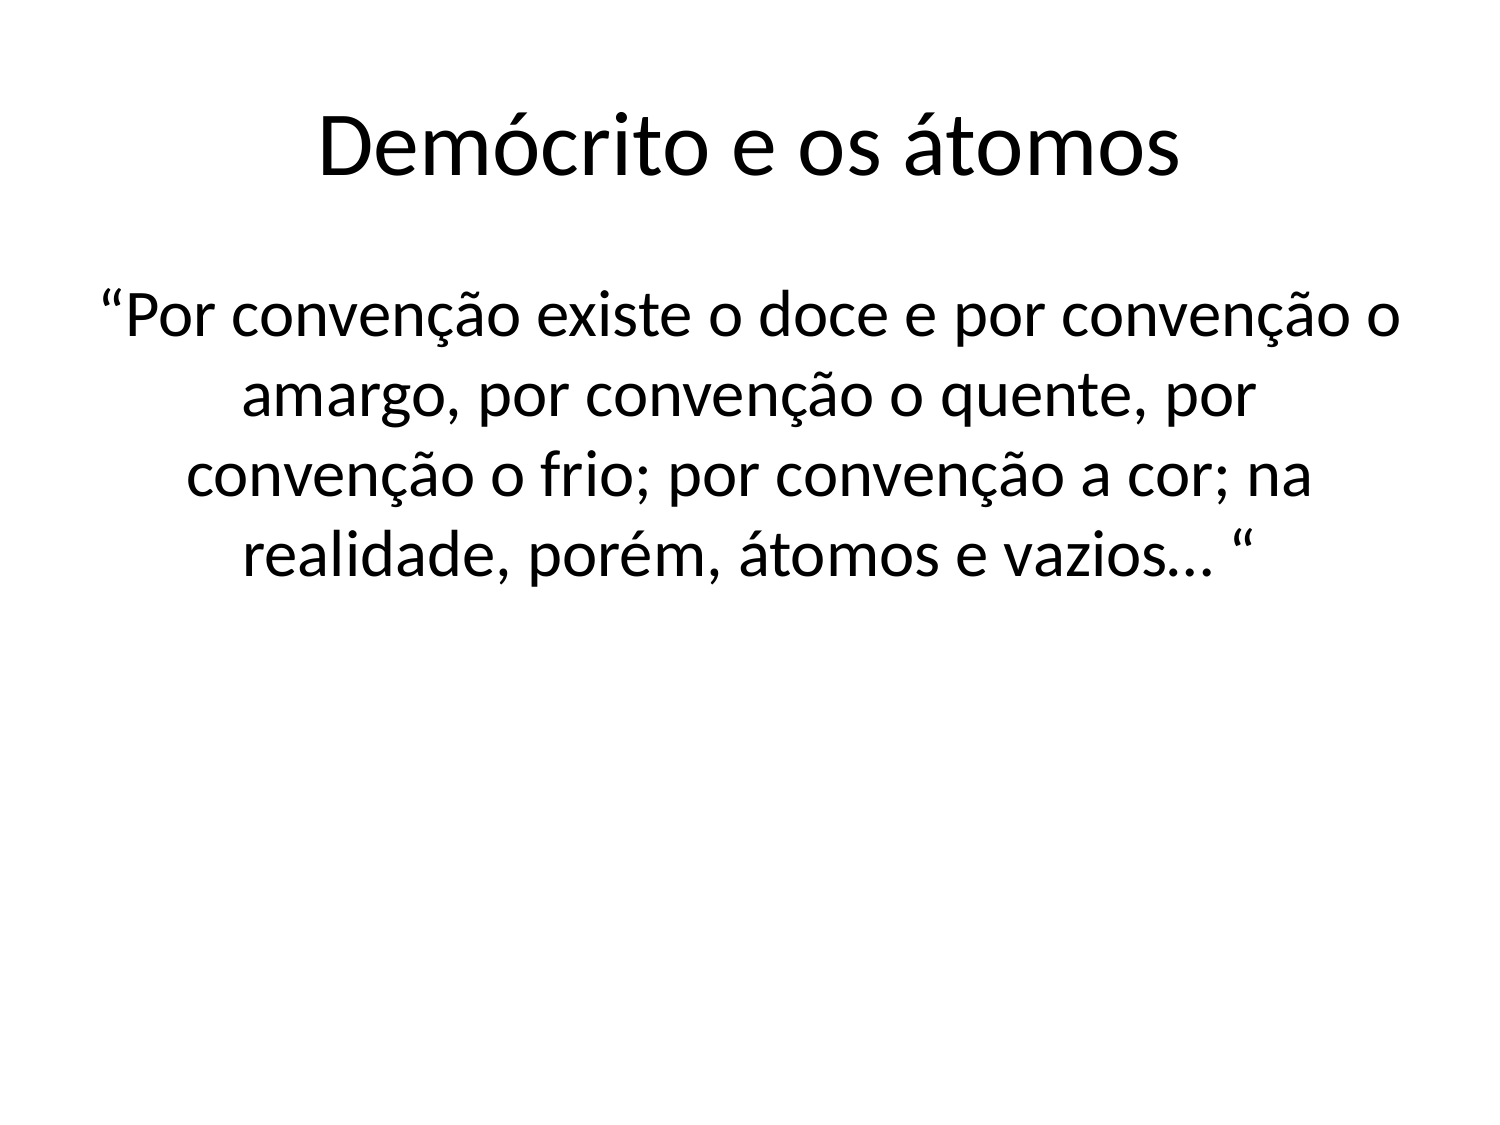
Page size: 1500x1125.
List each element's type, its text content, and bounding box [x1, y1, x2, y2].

title Demócrito e os átomos [75, 45, 1425, 233]
list “Por convenção existe o doce e por convenção o amargo, por convenção o quente, por convenção o frio; por convenção a cor; na realidade, porém, átomos e vazios… “ [75, 262, 1425, 1005]
